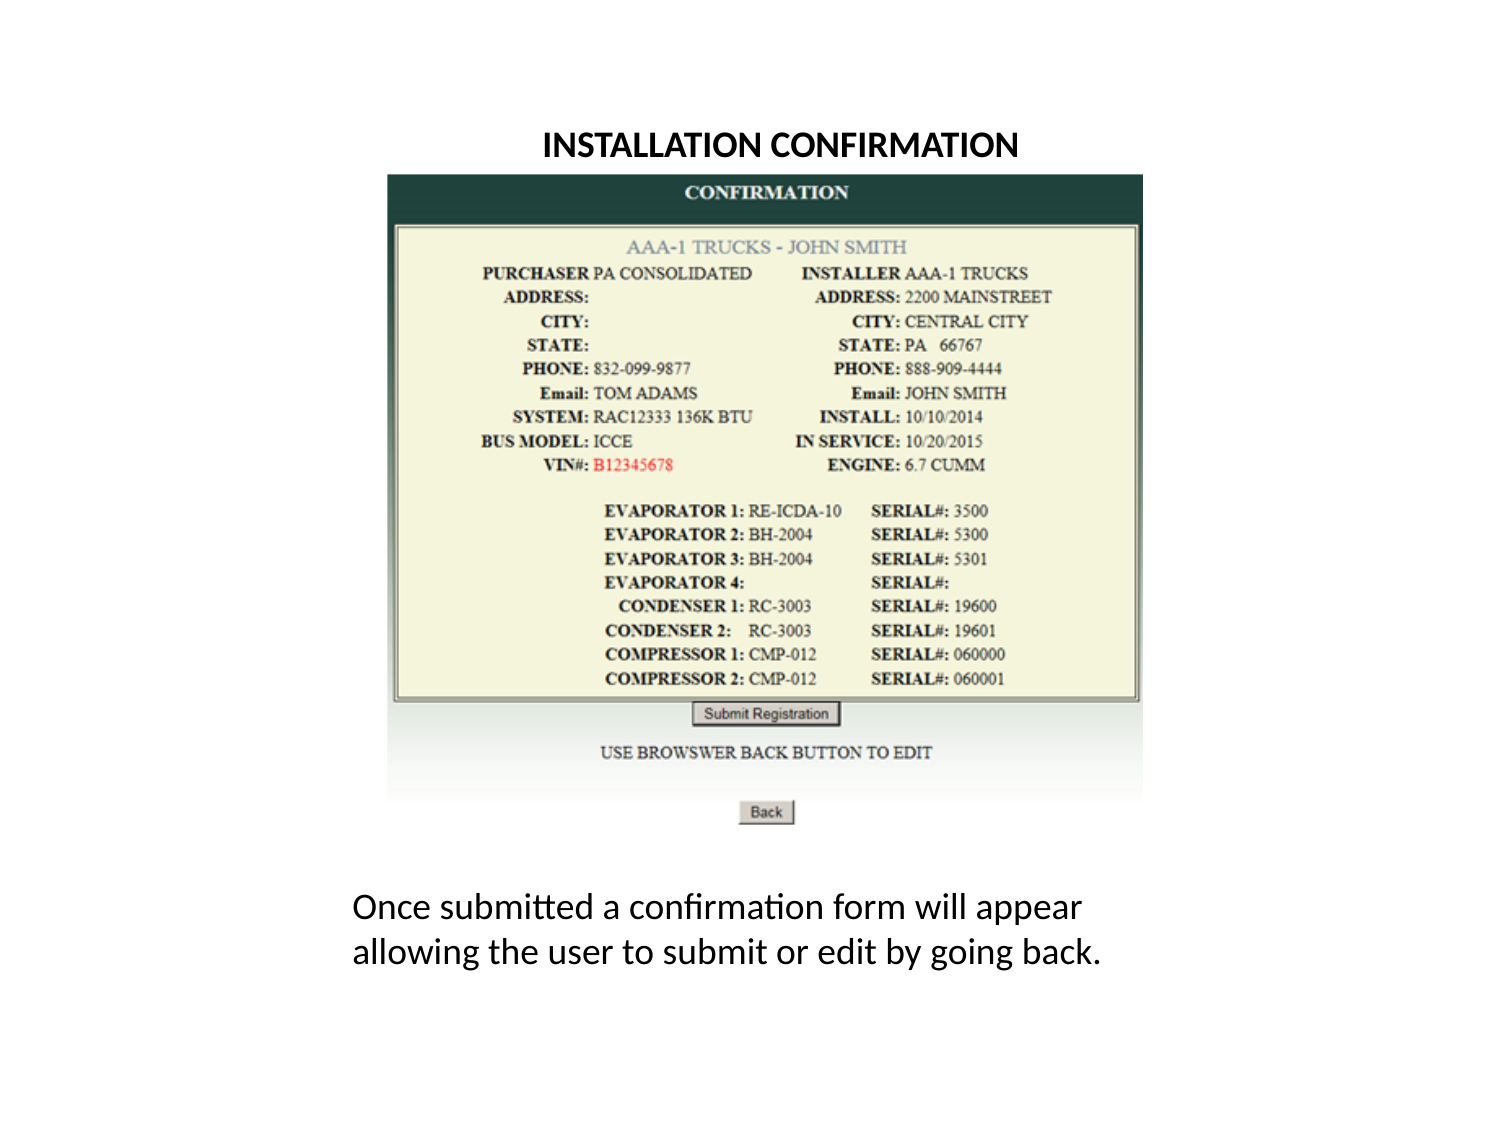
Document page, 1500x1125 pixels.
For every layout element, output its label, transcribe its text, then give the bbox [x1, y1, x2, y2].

picture [386, 172, 1143, 838]
text_box Once submitted a confirmation form will appear allowing the user to submit or edit by going back. [337, 874, 1163, 980]
text_box INSTALLATION CONFIRMATION [437, 112, 1125, 171]
